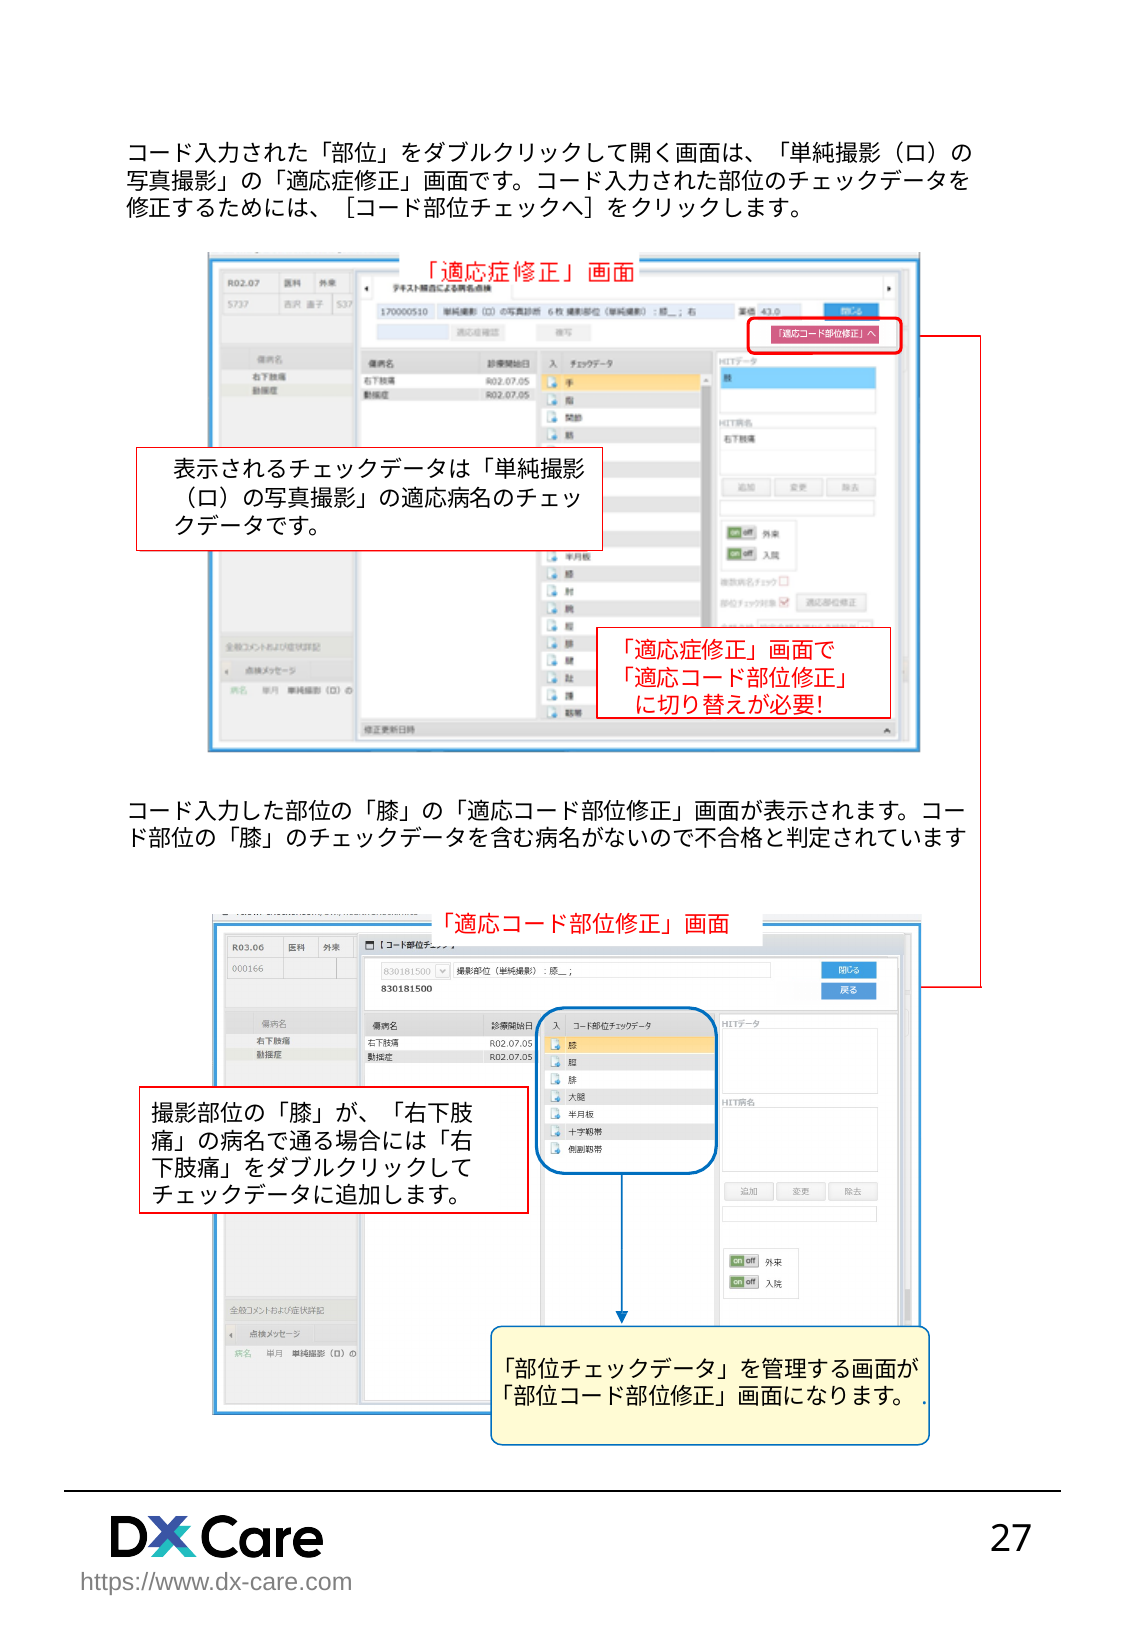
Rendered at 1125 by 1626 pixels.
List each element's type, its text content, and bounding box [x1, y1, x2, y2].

text_box コード入力した部位の「膝」の「適応コード部位修正」画面が表示されます。コード部位の「膝」のチェックデータを含む病名がないので不合格と判定されています [111, 788, 882, 859]
slide_number 73 [794, 1506, 1048, 1593]
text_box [139, 902, 941, 1447]
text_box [882, 334, 983, 995]
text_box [135, 252, 922, 754]
picture [111, 1515, 323, 1558]
text_box コード入力された「部位」をダブルクリックして開く画面は、「単純撮影（ロ）の写真撮影」の「適応症修正」画面です。コード入力された部位のチェックデータを修正するためには、［コード部位チェックへ］をクリックします。 [111, 131, 1004, 256]
